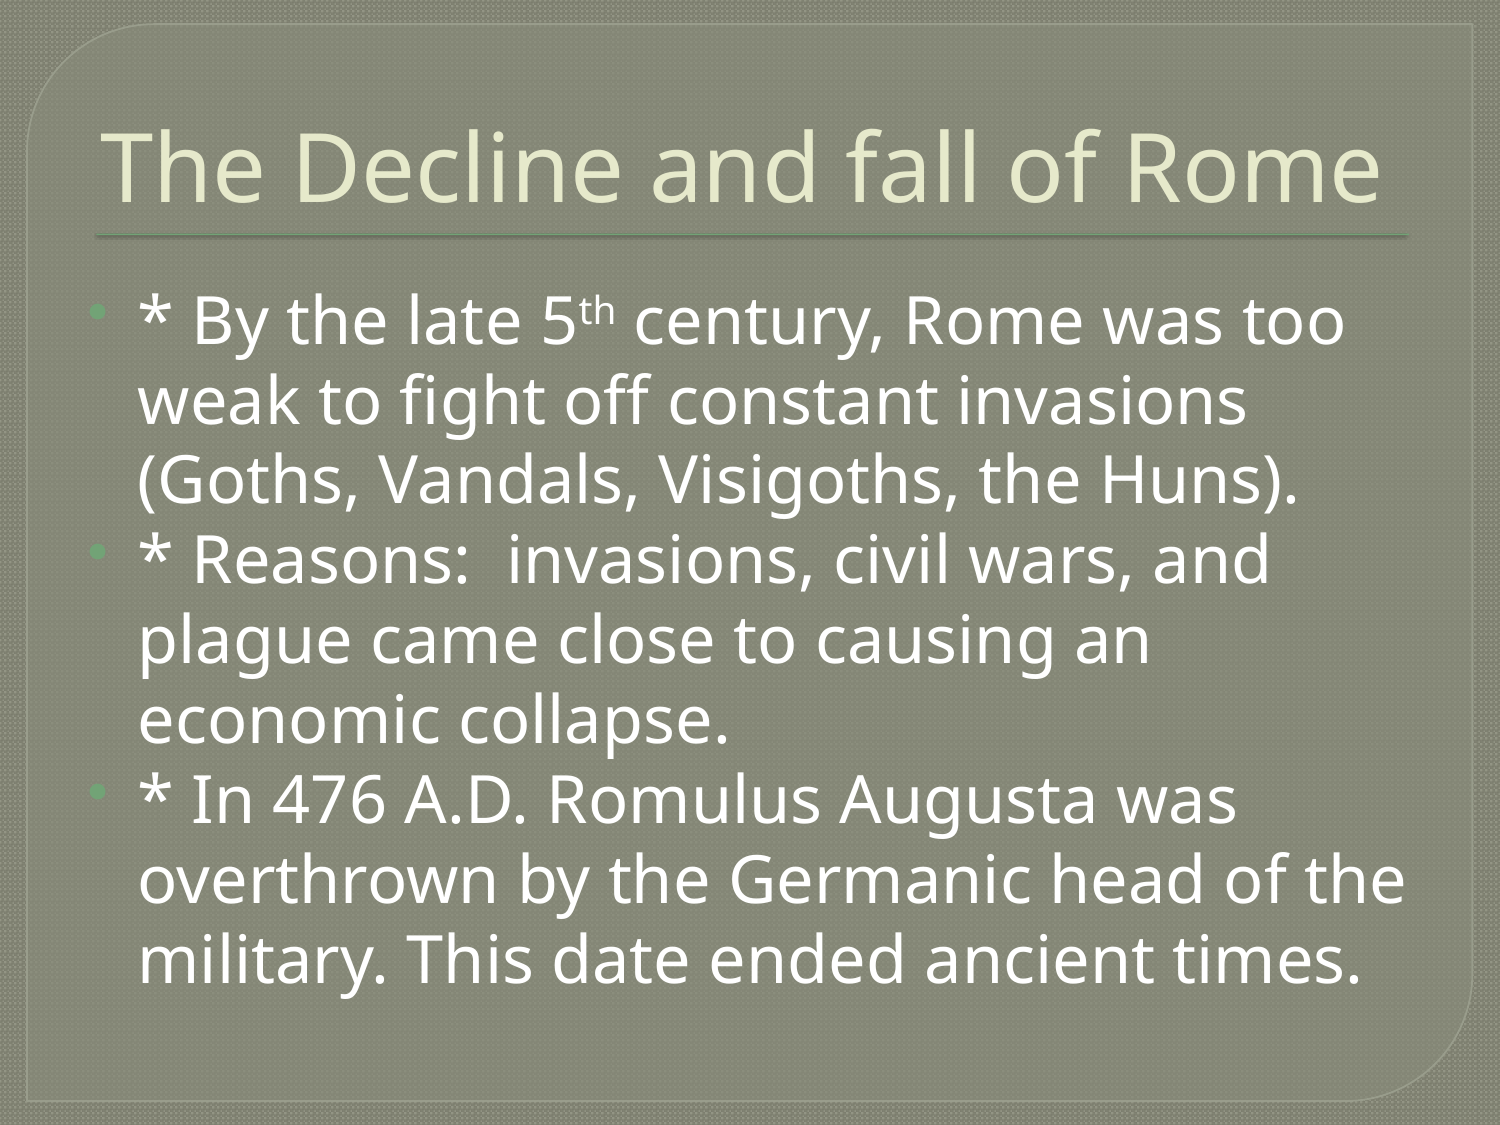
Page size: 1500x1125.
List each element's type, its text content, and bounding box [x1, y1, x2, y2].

title The Decline and fall of Rome [75, 41, 1425, 230]
list * By the late 5th century, Rome was too weak to fight off constant invasions (Goths, Vandals, Visigoths, the Huns). * Reasons: invasions, civil wars, and plague came close to causing an economic collapse. * In 476 A.D. Romulus Augusta was overthrown by the Germanic head of the military. This date ended ancient times. [75, 270, 1425, 1013]
